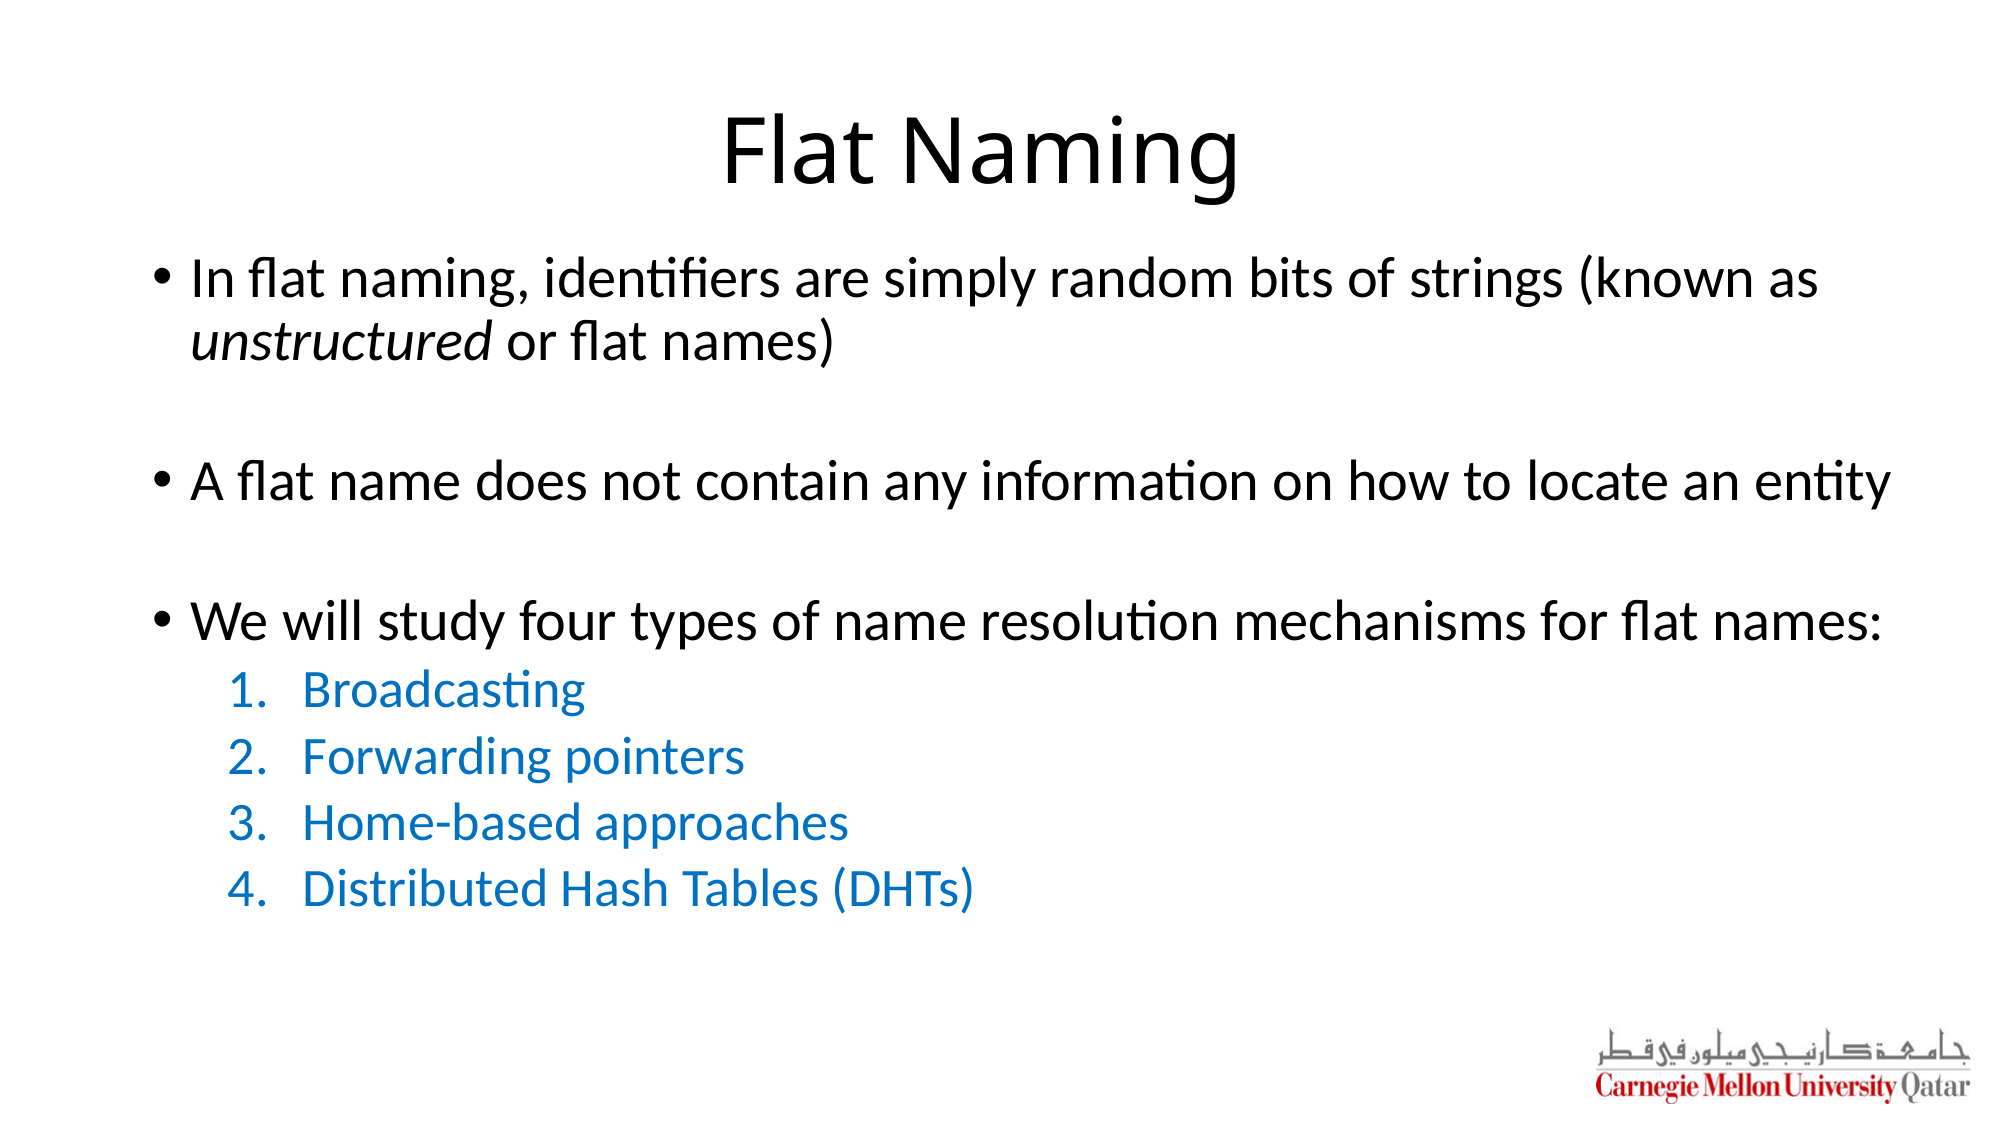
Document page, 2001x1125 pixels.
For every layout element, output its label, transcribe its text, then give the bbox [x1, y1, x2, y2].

picture [1596, 1027, 1971, 1104]
title Flat Naming [288, 45, 1675, 239]
list In flat naming, identifiers are simply random bits of strings (known as unstructured or flat names) A flat name does not contain any information on how to locate an entity We will study four types of name resolution mechanisms for flat names: Broadcasting Forwarding pointers Home-based approaches Distributed Hash Tables (DHTs) [138, 239, 1950, 1025]
